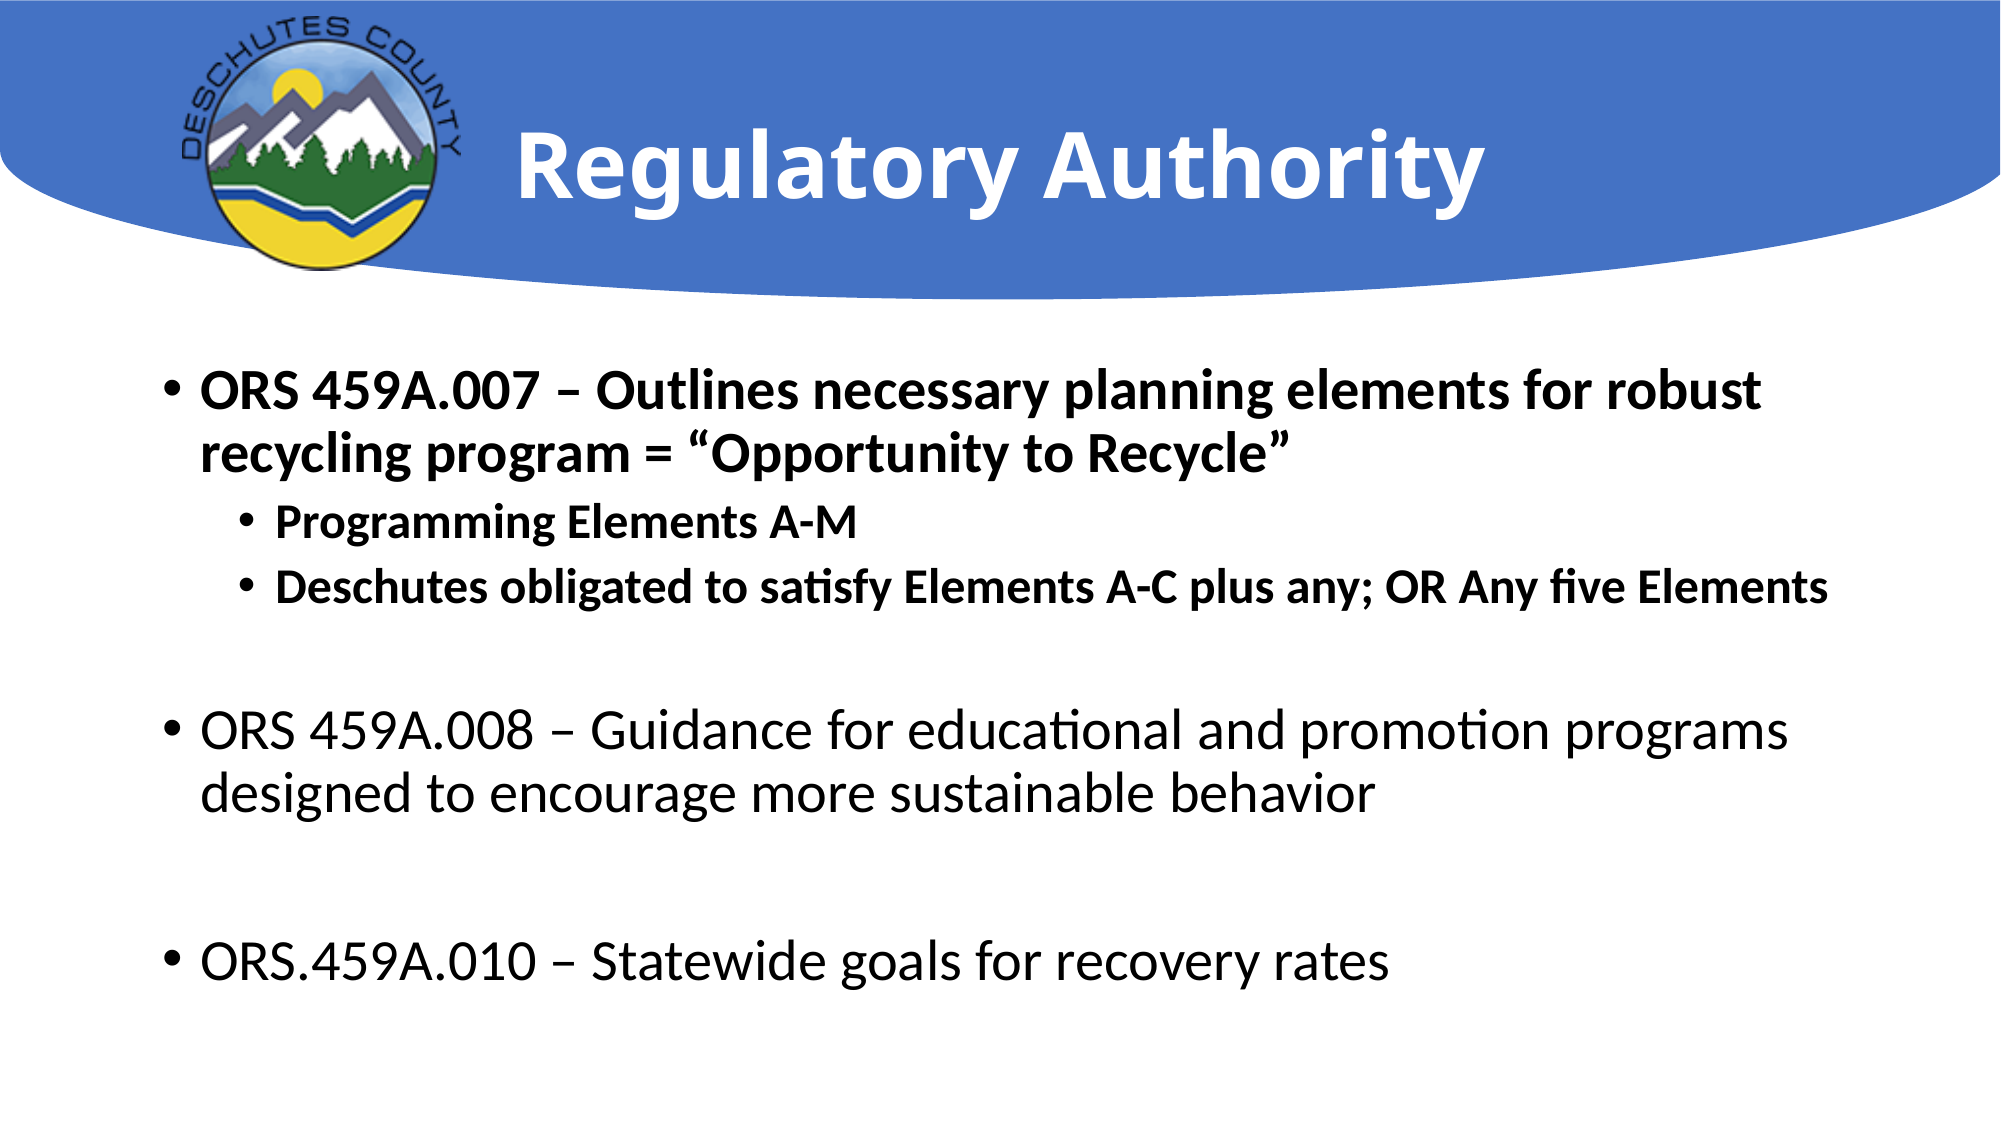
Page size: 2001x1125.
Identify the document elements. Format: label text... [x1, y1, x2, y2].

picture [182, 16, 461, 67]
title Regulatory Authority [137, 67, 1863, 271]
list ORS 459A.007 – Outlines necessary planning elements for robust recycling program = “Opportunity to Recycle” Programming Elements A-M Deschutes obligated to satisfy Elements A-C plus any; OR Any five Elements ORS 459A.008 – Guidance for educational and promotion programs designed to encourage more sustainable behavior ORS.459A.010 – Statewide goals for recovery rates [147, 351, 1873, 1005]
